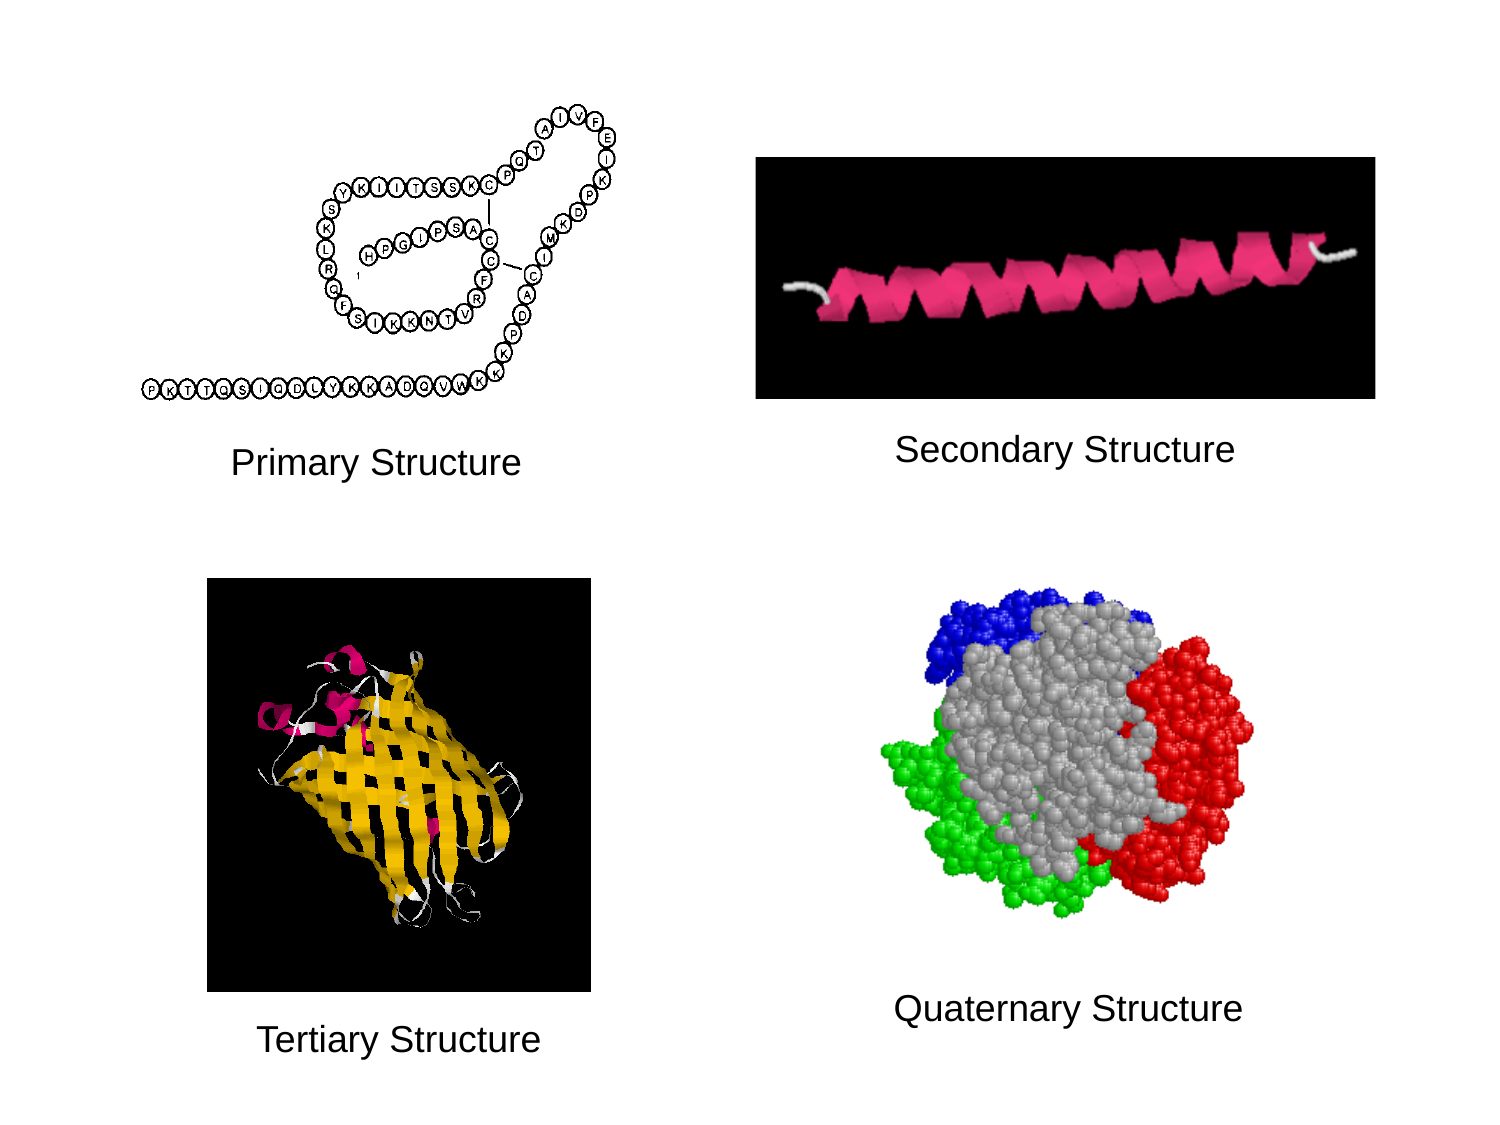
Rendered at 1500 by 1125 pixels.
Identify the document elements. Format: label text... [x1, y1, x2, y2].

text_box Secondary Structure [879, 417, 1251, 477]
picture [207, 577, 591, 992]
picture [755, 157, 1376, 399]
text_box Quaternary Structure [879, 976, 1259, 1037]
picture [862, 560, 1275, 941]
text_box Tertiary Structure [241, 1007, 557, 1067]
text_box Primary Structure [215, 431, 538, 491]
picture [105, 82, 648, 415]
